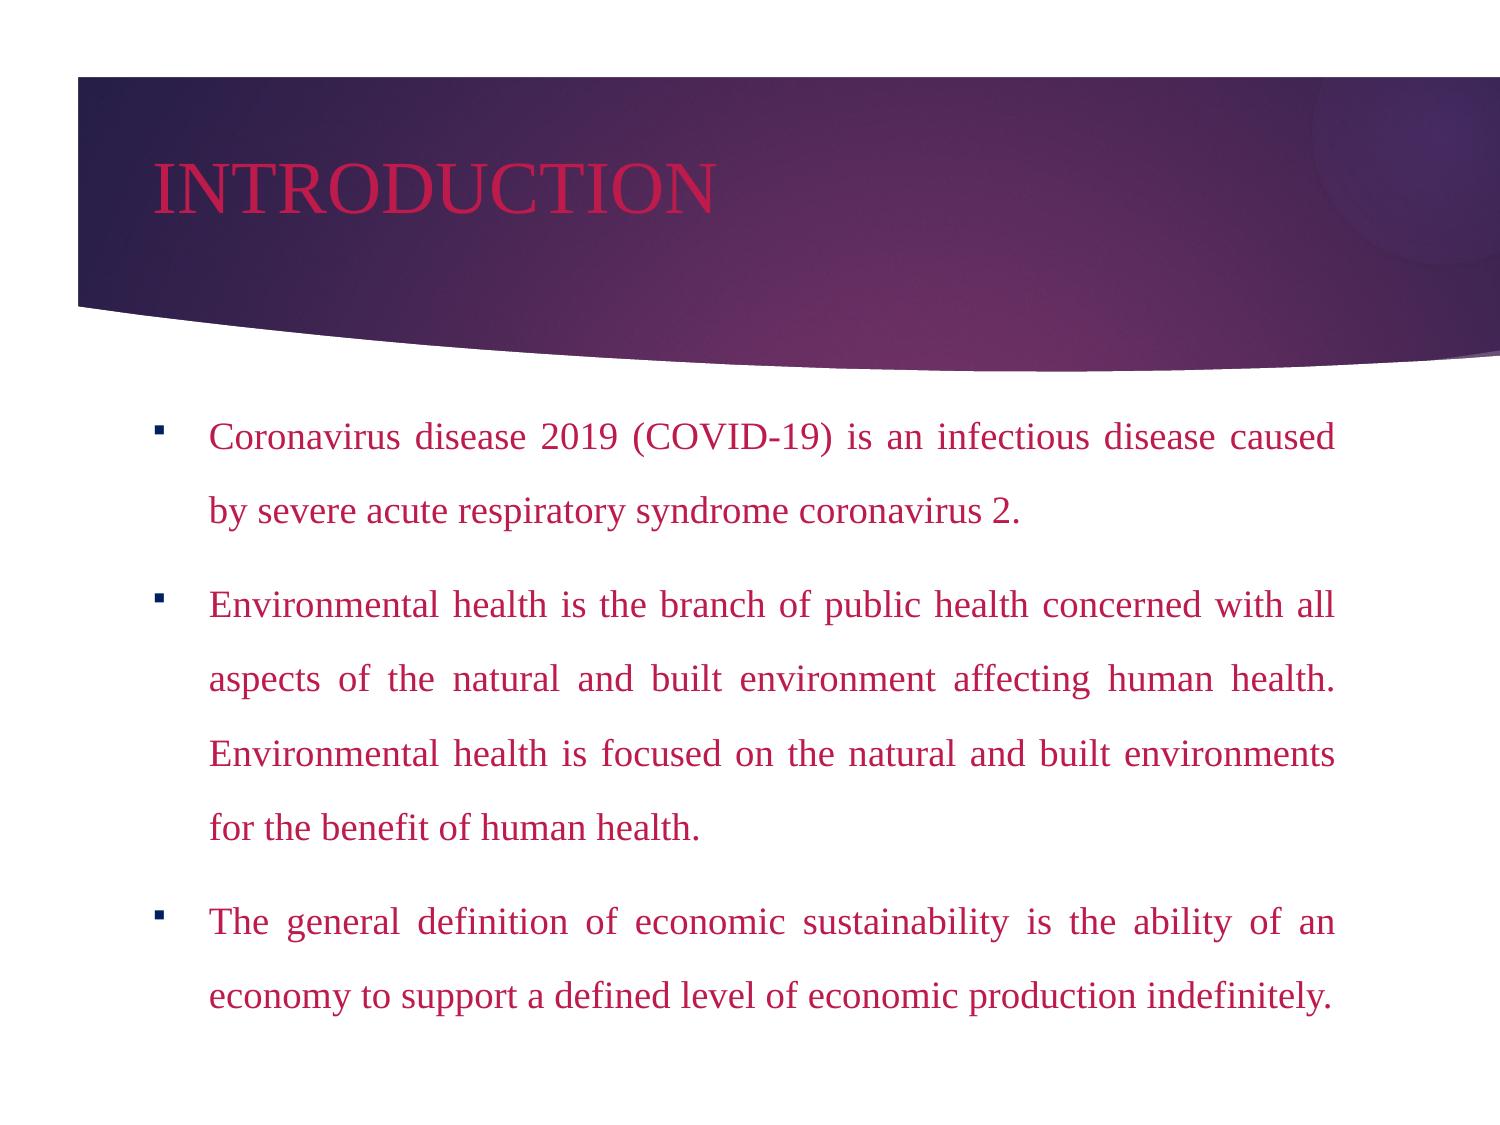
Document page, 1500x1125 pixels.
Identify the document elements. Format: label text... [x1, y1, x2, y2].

title INTRODUCTION [137, 75, 1179, 292]
list Coronavirus disease 2019 (COVID-19) is an infectious disease caused by severe acute respiratory syndrome coronavirus 2. Environmental health is the branch of public health concerned with all aspects of the natural and built environment affecting human health. Environmental health is focused on the natural and built environments for the benefit of human health. The general definition of economic sustainability is the ability of an economy to support a defined level of economic production indefinitely. [137, 375, 1353, 1063]
